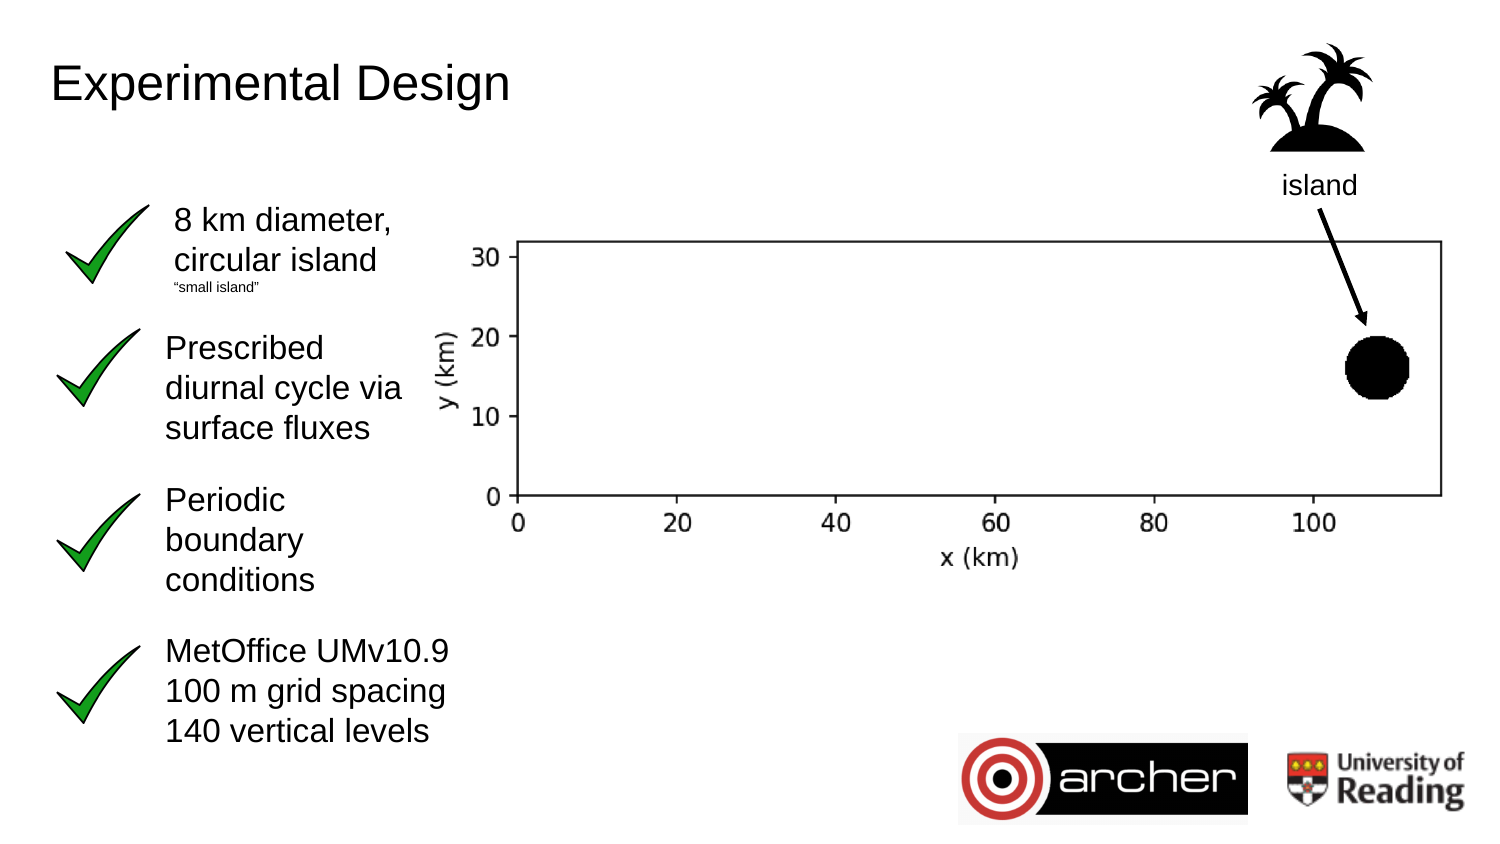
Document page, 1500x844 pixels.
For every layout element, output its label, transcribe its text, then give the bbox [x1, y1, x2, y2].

picture [56, 644, 142, 724]
picture [64, 204, 150, 284]
text_box island [1229, 151, 1411, 217]
text_box MetOffice UMv10.9 100 m grid spacing 140 vertical levels [150, 614, 470, 765]
text_box 8 km diameter, circular island “small island” [158, 182, 428, 311]
text_box Periodic boundary conditions [150, 463, 419, 613]
text_box Experimental Design [35, 35, 1245, 126]
text_box Prescribed diurnal cycle via surface fluxes [150, 311, 413, 462]
picture [56, 493, 142, 573]
picture [1286, 749, 1468, 813]
picture [56, 327, 142, 407]
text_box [1319, 208, 1367, 327]
picture [418, 220, 1462, 588]
picture [958, 733, 1248, 826]
picture [1247, 35, 1377, 165]
